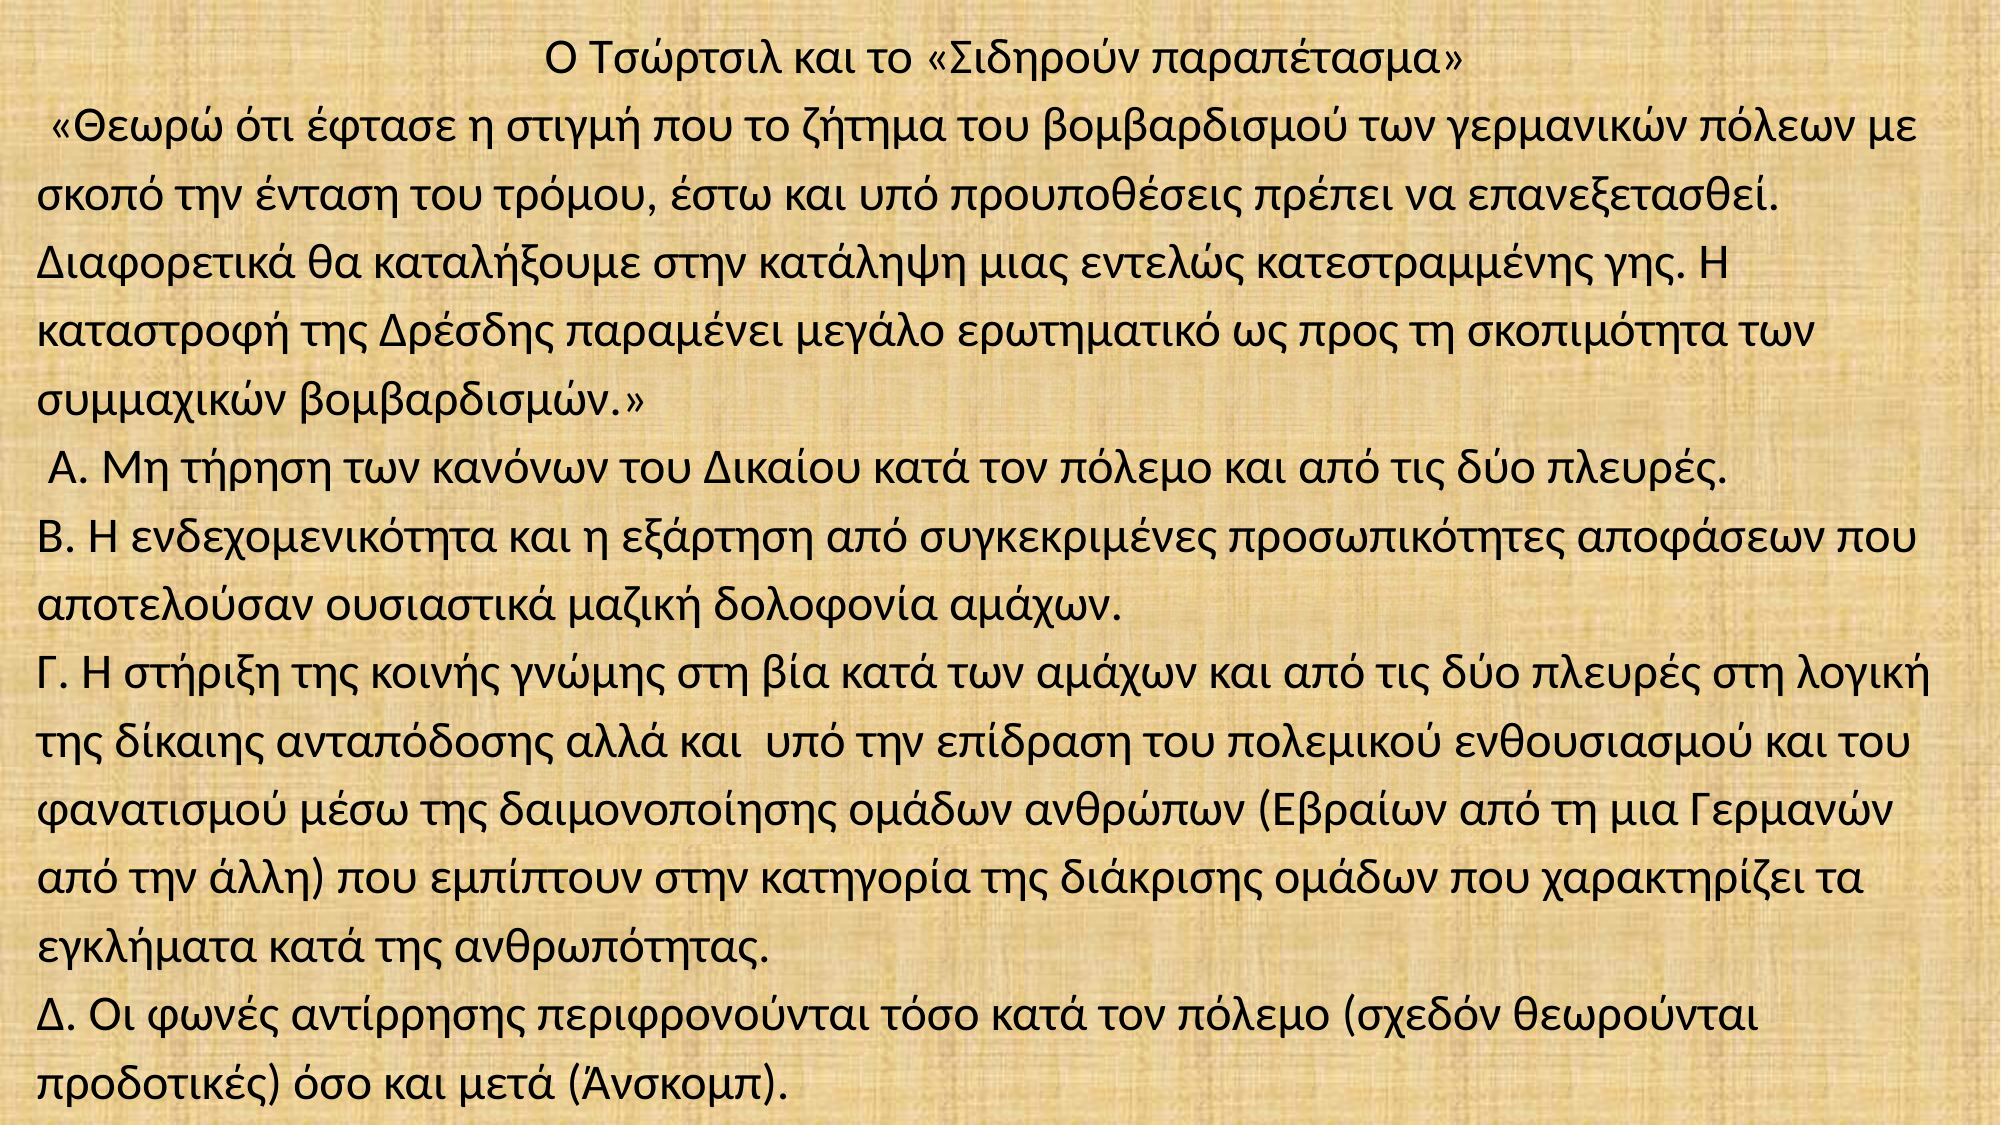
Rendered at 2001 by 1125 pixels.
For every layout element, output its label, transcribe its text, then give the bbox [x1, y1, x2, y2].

picture [499, 281, 1501, 844]
text_box Ο Τσώρτσιλ και το «Σιδηρούν παραπέτασμα» «Θεωρώ ότι έφτασε η στιγμή που το ζήτημα του βομβαρδισμού των γερμανικών πόλεων με σκοπό την ένταση του τρόμου, έστω και υπό προυποθέσεις πρέπει να επανεξετασθεί. Διαφορετικά θα καταλήξουμε στην κατάληψη μιας εντελώς κατεστραμμένης γης. Η καταστροφή της Δρέσδης παραμένει μεγάλο ερωτηματικό ως προς τη σκοπιμότητα των συμμαχικών βομβαρδισμών.» Α. Μη τήρηση των κανόνων του Δικαίου κατά τον πόλεμο και από τις δύο πλευρές. Β. Η ενδεχομενικότητα και η εξάρτηση από συγκεκριμένες προσωπικότητες αποφάσεων που αποτελούσαν ουσιαστικά μαζική δολοφονία αμάχων. Γ. Η στήριξη της κοινής γνώμης στη βία κατά των αμάχων και από τις δύο πλευρές στη λογική της δίκαιης ανταπόδοσης αλλά και υπό την επίδραση του πολεμικού ενθουσιασμού και του φανατισμού μέσω της δαιμονοποίησης ομάδων ανθρώπων (Εβραίων από τη μια Γερμανών από την άλλη) που εμπίπτουν στην κατηγορία της διάκρισης ομάδων που χαρακτηρίζει τα εγκλήματα κατά της ανθρωπότητας. Δ. Οι φωνές αντίρρησης περιφρονούνται τόσο κατά τον πόλεμο (σχεδόν θεωρούνται προδοτικές) όσο και μετά (Άνσκομπ). [21, 7, 2000, 1125]
picture [0, 0, 2001, 1125]
